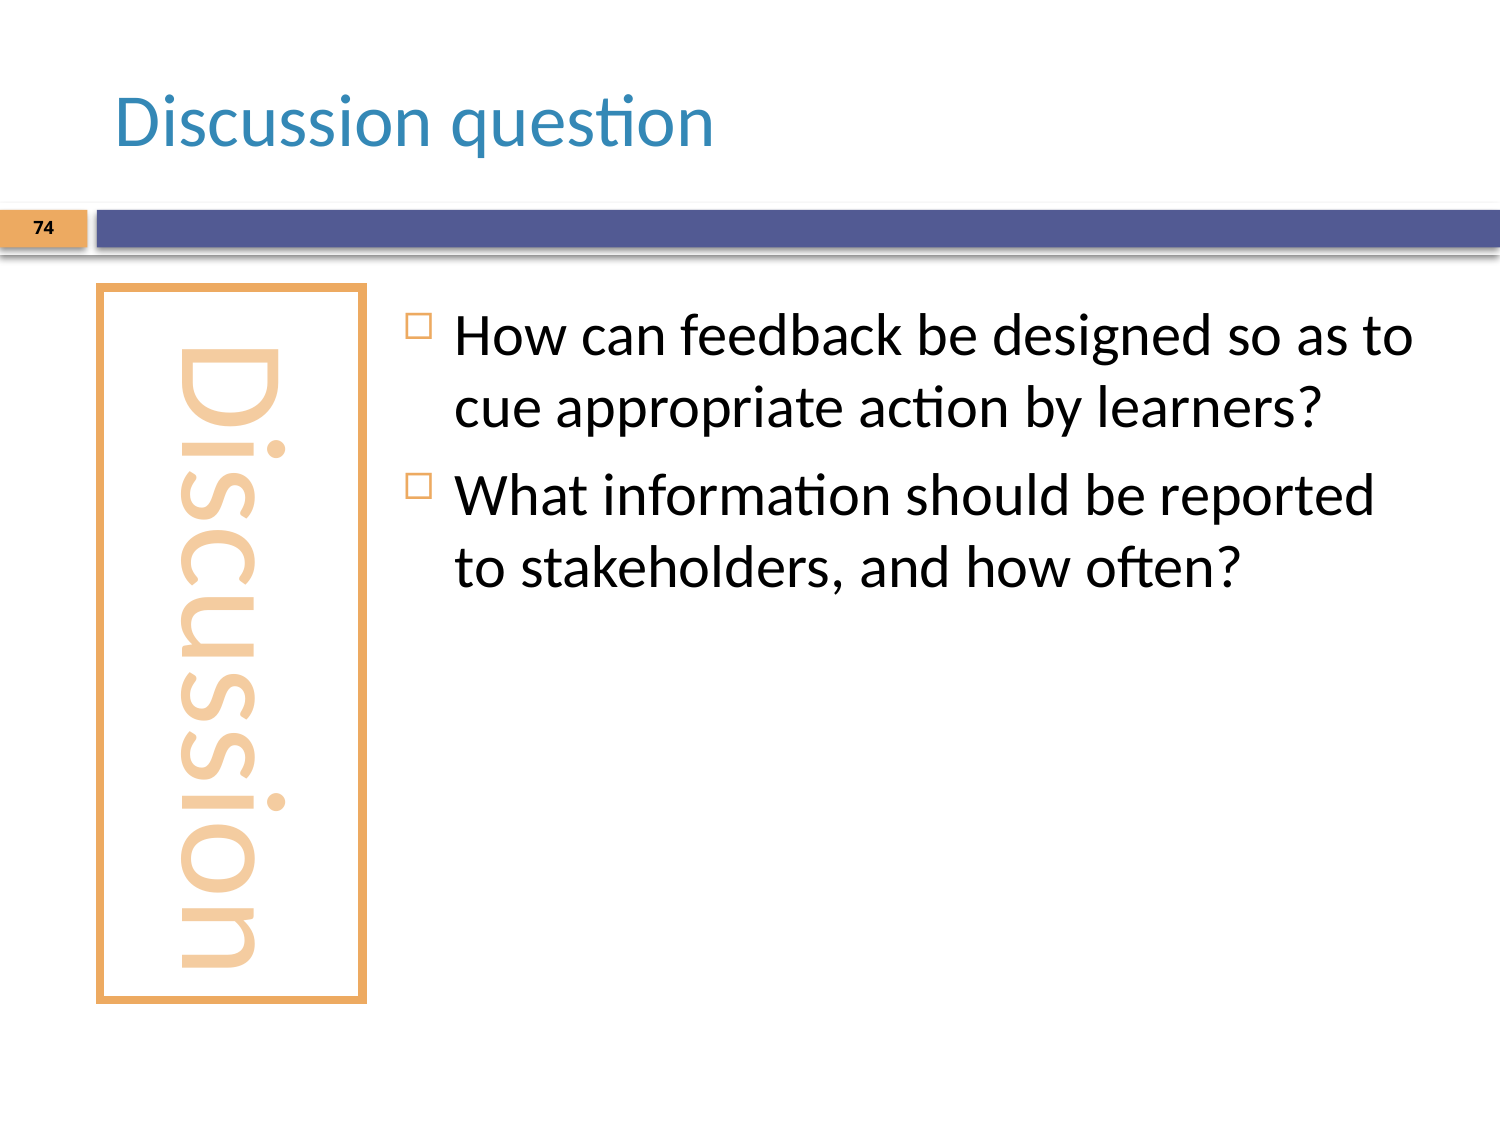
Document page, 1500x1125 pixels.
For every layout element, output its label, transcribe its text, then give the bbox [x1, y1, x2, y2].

title Discussion question [99, 44, 1425, 188]
slide_number 74 [0, 208, 88, 249]
list How can feedback be designed so as to cue appropriate action by learners? What information should be reported to stakeholders, and how often? [387, 287, 1438, 1013]
list Discussion [96, 283, 367, 1004]
